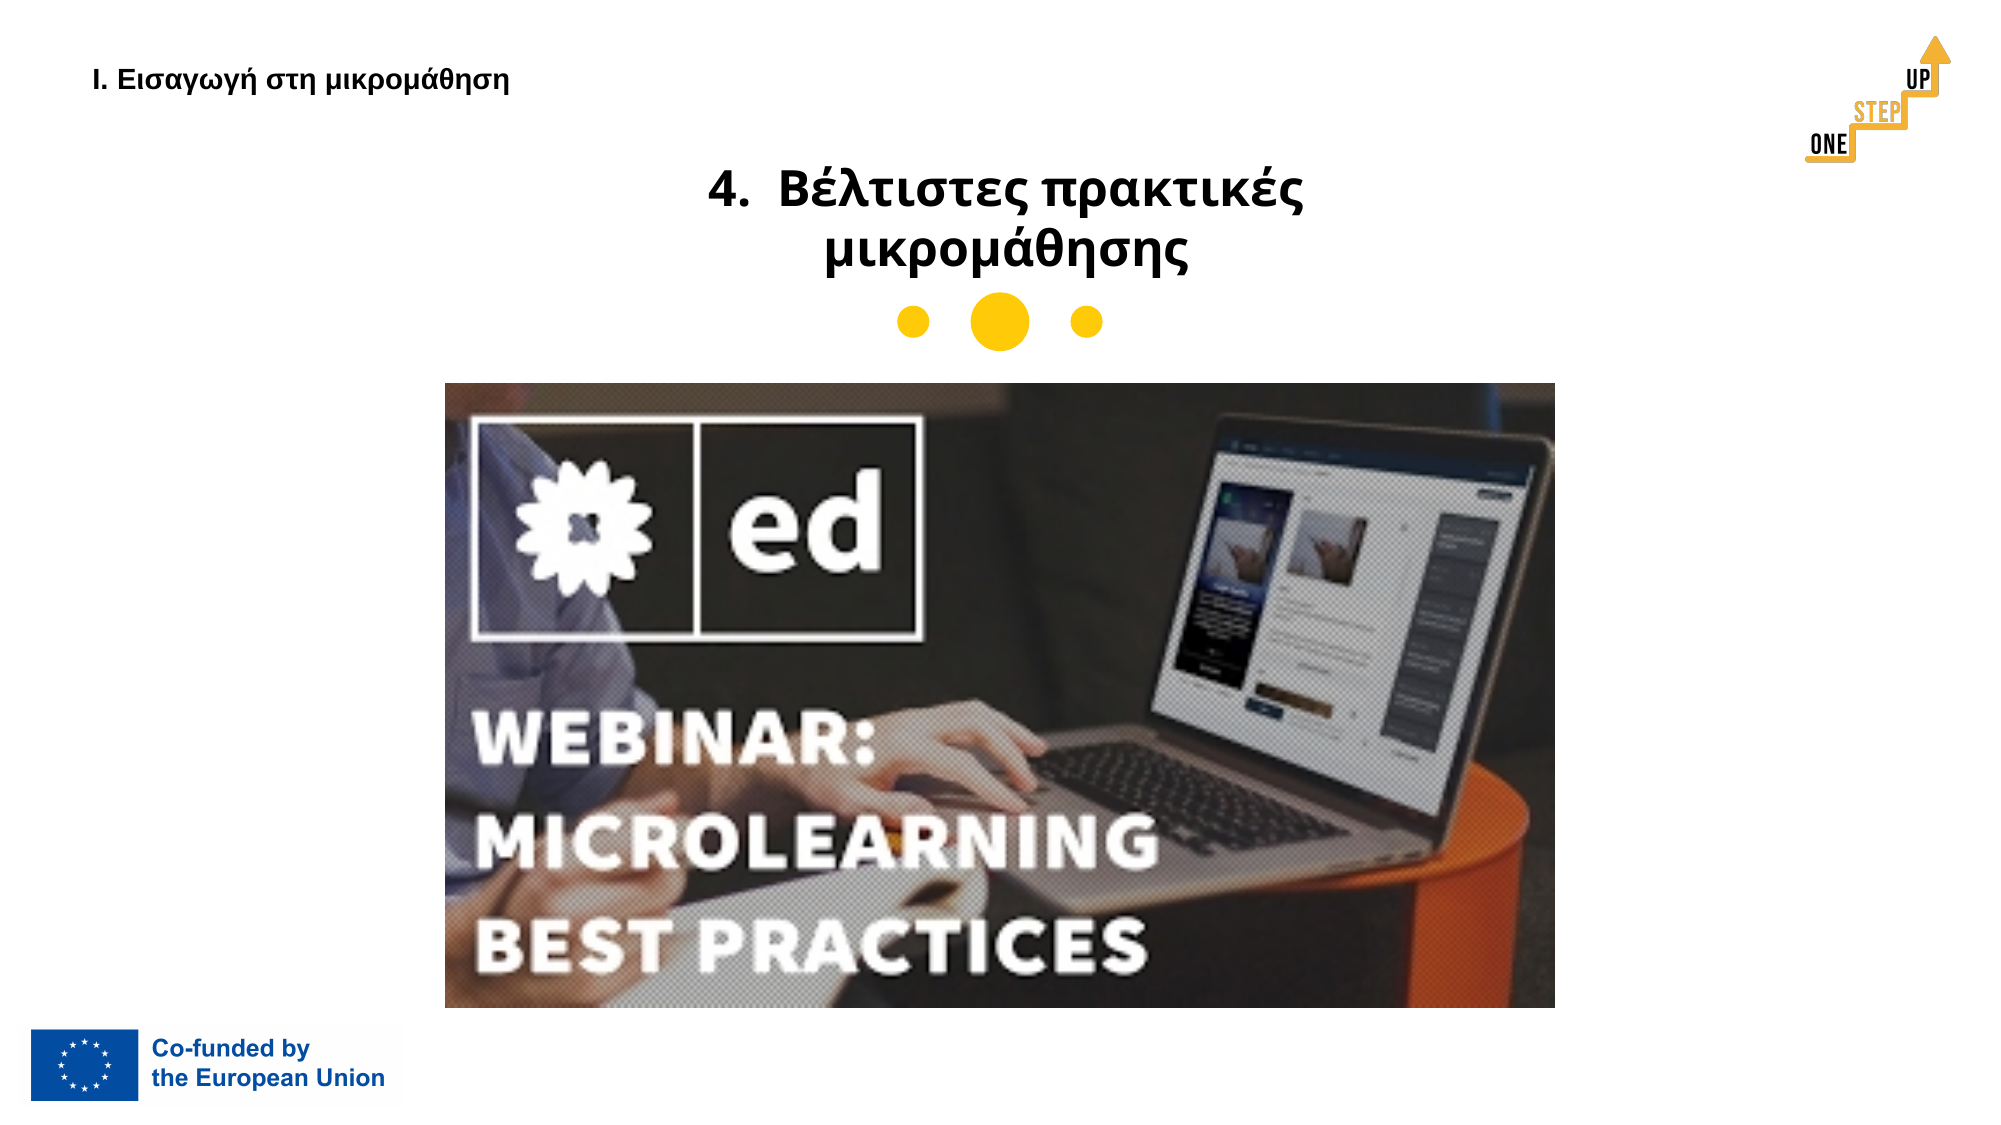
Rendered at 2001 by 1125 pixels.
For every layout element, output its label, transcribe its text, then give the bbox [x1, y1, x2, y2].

picture [18, 1024, 404, 1107]
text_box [896, 292, 1103, 352]
picture [444, 383, 1555, 1009]
text_box I. Εισαγωγή στη μικρομάθηση [77, 53, 1091, 104]
picture [1742, 0, 2000, 201]
text_box 4. Βέλτιστες πρακτικές μικρομάθησης [536, 160, 1464, 273]
